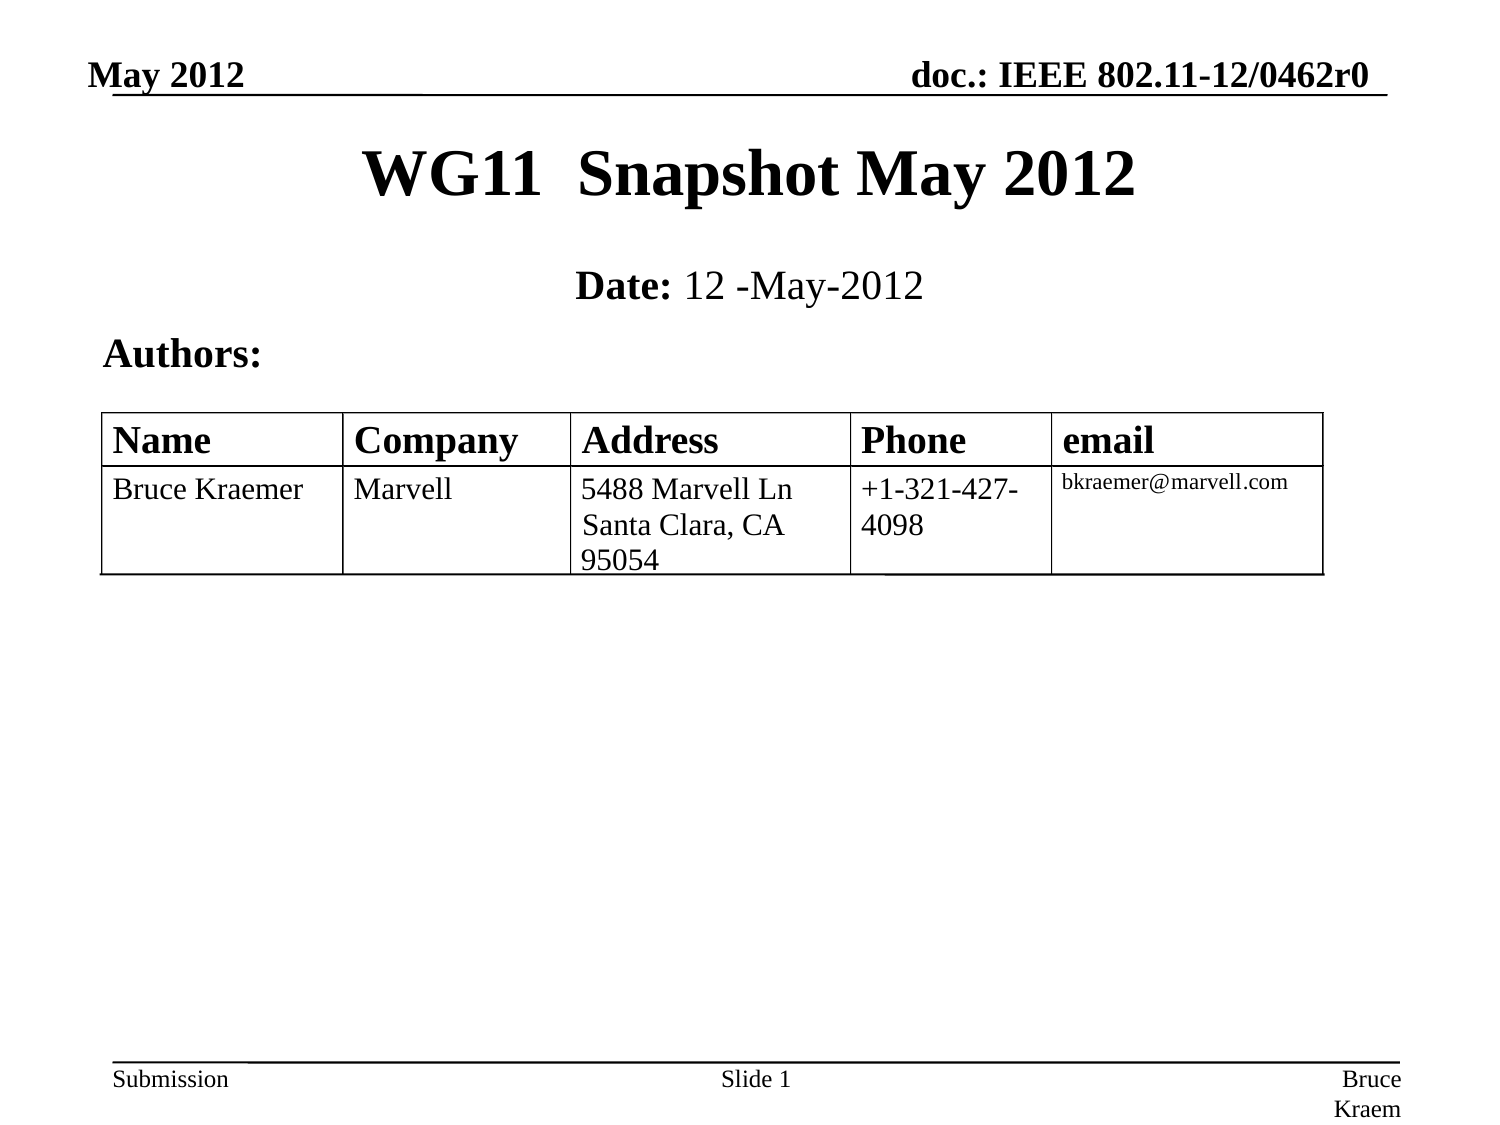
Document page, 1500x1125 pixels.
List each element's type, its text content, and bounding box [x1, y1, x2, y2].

list Date: 12 -May-2012 [112, 249, 1388, 313]
footer Bruce Kraemer, Marvell [1325, 1062, 1402, 1093]
text_box Authors: [87, 318, 325, 381]
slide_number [87, 50, 345, 96]
title WG11 Snapshot May 2012 [62, 112, 1438, 225]
slide_number Slide 1 [712, 1062, 800, 1093]
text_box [87, 412, 1368, 835]
